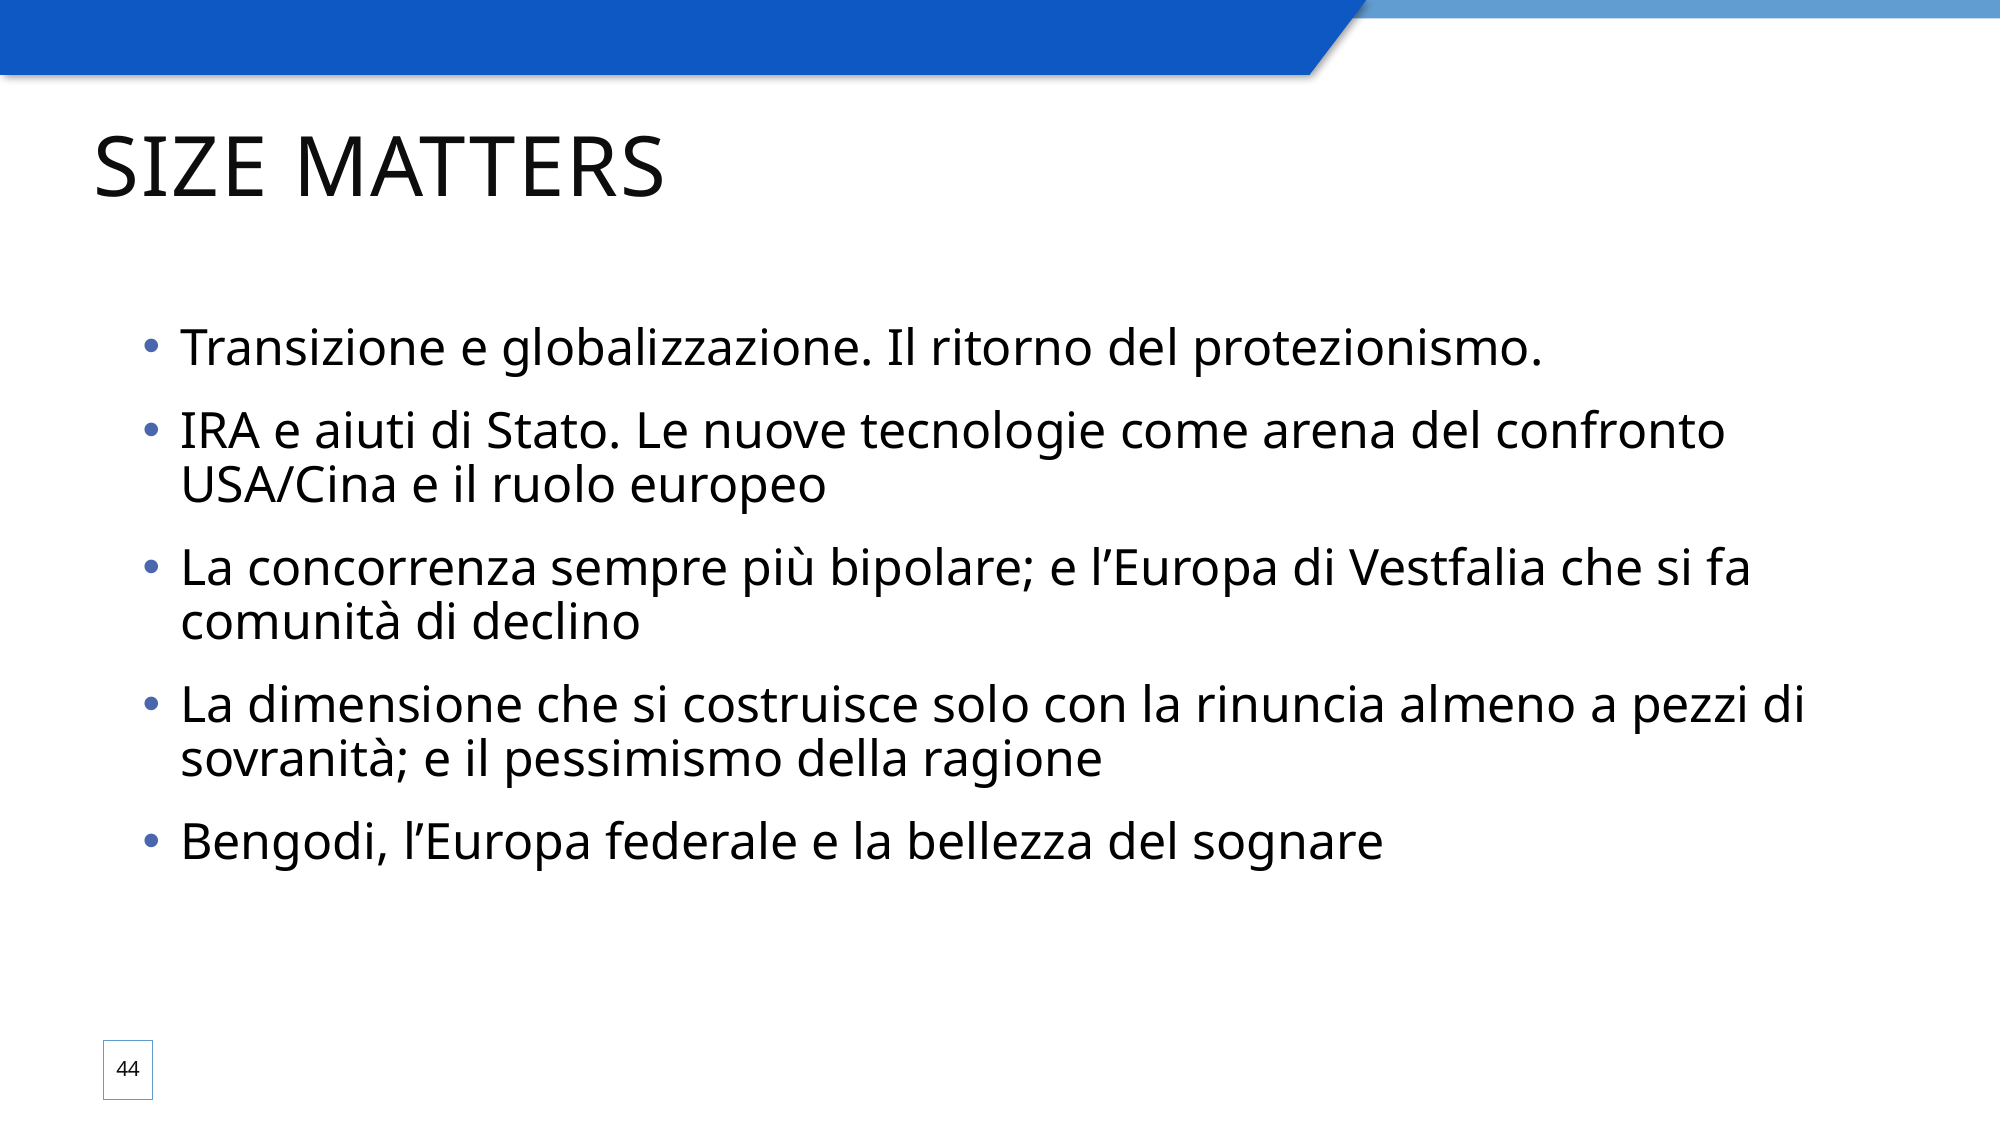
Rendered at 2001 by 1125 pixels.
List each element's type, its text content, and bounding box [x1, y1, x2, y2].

text_box Transizione e globalizzazione. Il ritorno del protezionismo. IRA e aiuti di Stato. Le nuove tecnologie come arena del confronto USA/Cina e il ruolo europeo La concorrenza sempre più bipolare; e l’Europa di Vestfalia che si fa comunità di declino La dimensione che si costruisce solo con la rinuncia almeno a pezzi di sovranità; e il pessimismo della ragione Bengodi, l’Europa federale e la bellezza del sognare [127, 314, 1888, 915]
slide_number 44 [103, 1040, 153, 1100]
title Size matters [78, 105, 1852, 222]
